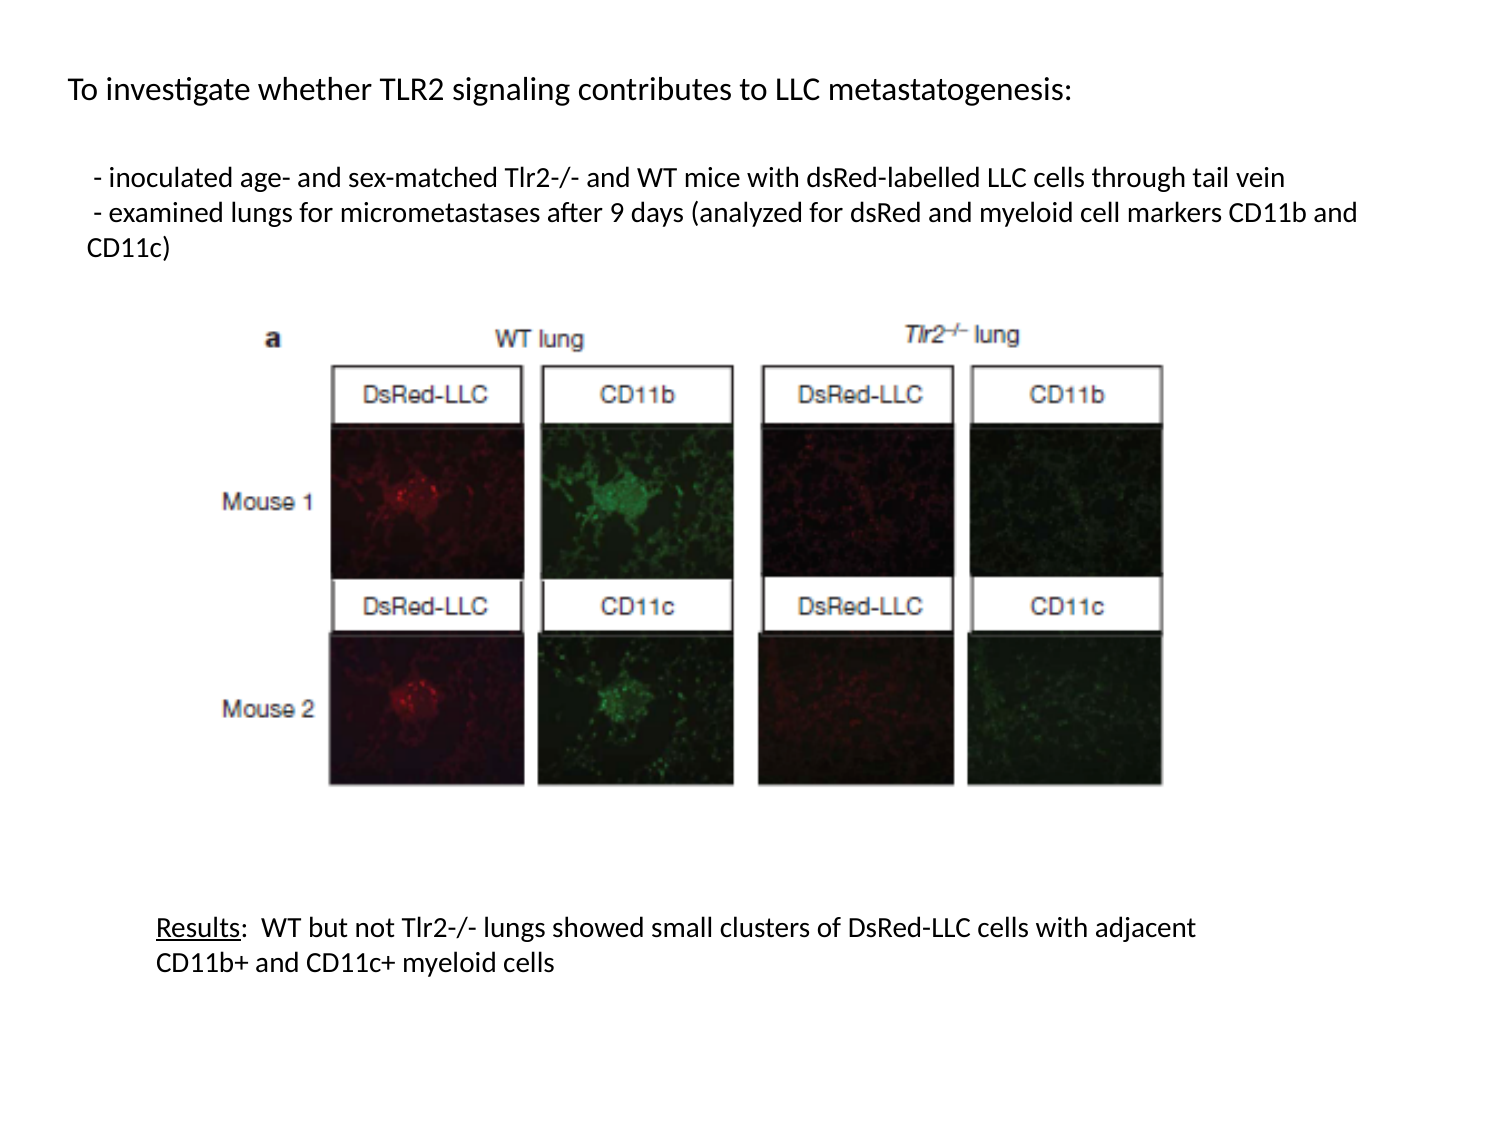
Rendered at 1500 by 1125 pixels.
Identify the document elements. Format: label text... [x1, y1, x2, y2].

text_box - inoculated age- and sex-matched Tlr2-/- and WT mice with dsRed-labelled LLC cells through tail vein - examined lungs for micrometastases after 9 days (analyzed for dsRed and myeloid cell markers CD11b and CD11c) [72, 150, 1415, 271]
text_box To investigate whether TLR2 signaling contributes to LLC metastatogenesis: [52, 60, 1090, 115]
text_box Results: WT but not Tlr2-/- lungs showed small clusters of DsRed-LLC cells with adjacent CD11b+ and CD11c+ myeloid cells [141, 900, 1268, 986]
picture [171, 281, 1213, 825]
